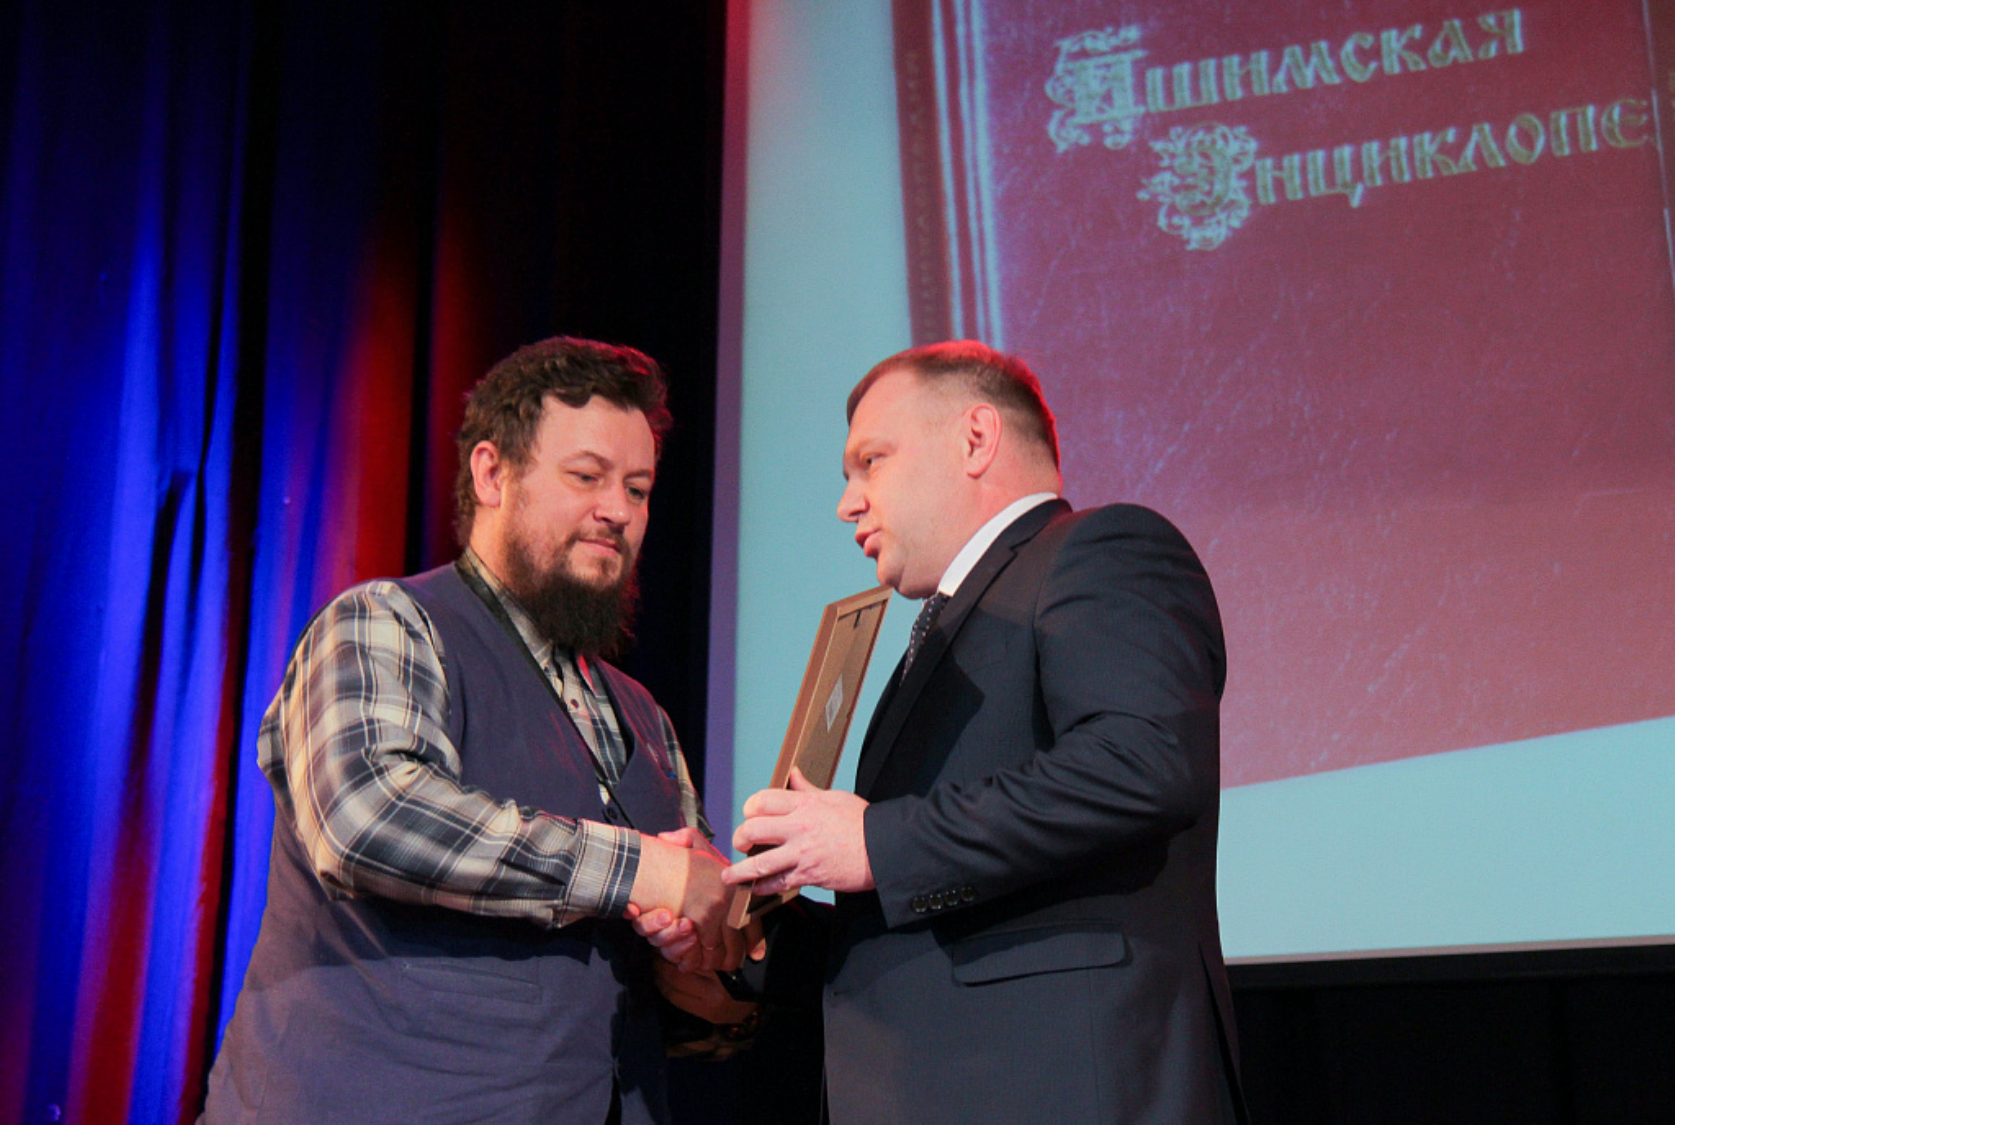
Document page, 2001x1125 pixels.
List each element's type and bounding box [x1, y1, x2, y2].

list [0, 0, 1675, 1125]
